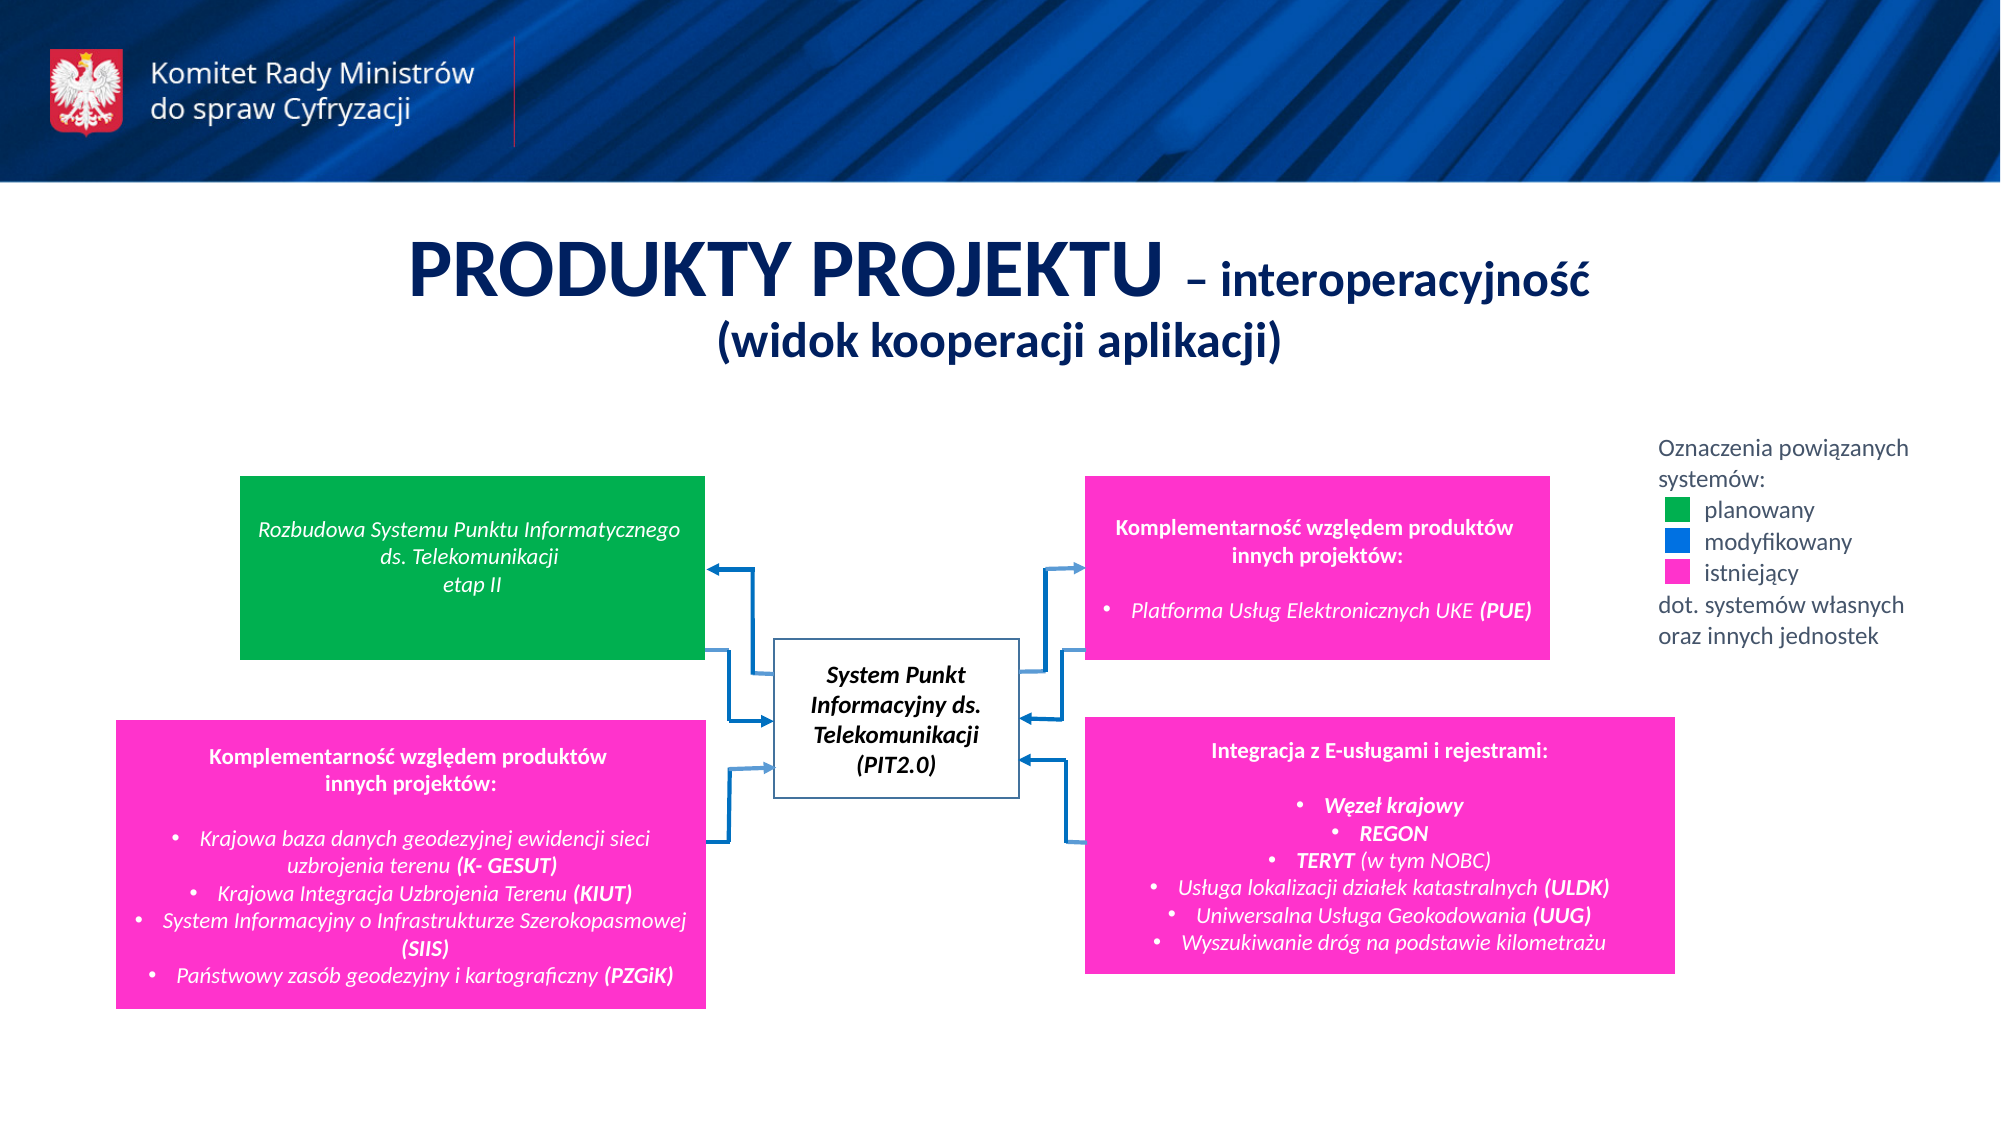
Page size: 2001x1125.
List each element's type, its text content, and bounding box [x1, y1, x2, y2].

text_box Komplementarność względem produktów innych projektów: Platforma Usług Elektronicznych UKE (PUE) [1085, 476, 1550, 660]
text_box Rozbudowa Systemu Punktu Informatycznego ds. Telekomunikacji etap II [240, 476, 705, 660]
text_box [1665, 528, 1690, 553]
text_box Komplementarność względem produktów innych projektów: Krajowa baza danych geodezyjnej ewidencji sieci uzbrojenia terenu (K- GESUT) Krajowa Integracja Uzbrojenia Terenu (KIUT) System Informacyjny o Infrastrukturze Szerokopasmowej (SIIS) Państwowy zasób geodezyjny i kartograficzny (PZGiK) [116, 720, 706, 1009]
subtitle PRODUKTY PROJEKTU – interoperacyjność (widok kooperacji aplikacji) [291, 217, 1709, 341]
picture [0, 0, 2001, 1125]
text_box Oznaczenia powiązanych systemów: planowany modyfikowany istniejący dot. systemów własnych oraz innych jednostek [1643, 422, 1936, 657]
text_box Integracja z E-usługami i rejestrami: Węzeł krajowy REGON TERYT (w tym NOBC) Usługa lokalizacji działek katastralnych (ULDK) Uniwersalna Usługa Geokodowania (UUG) Wyszukiwanie dróg na podstawie kilometrażu [1085, 717, 1675, 974]
text_box System Punkt Informacyjny ds. Telekomunikacji (PIT2.0) [773, 638, 1020, 799]
text_box [1665, 559, 1690, 584]
text_box [1665, 497, 1690, 522]
